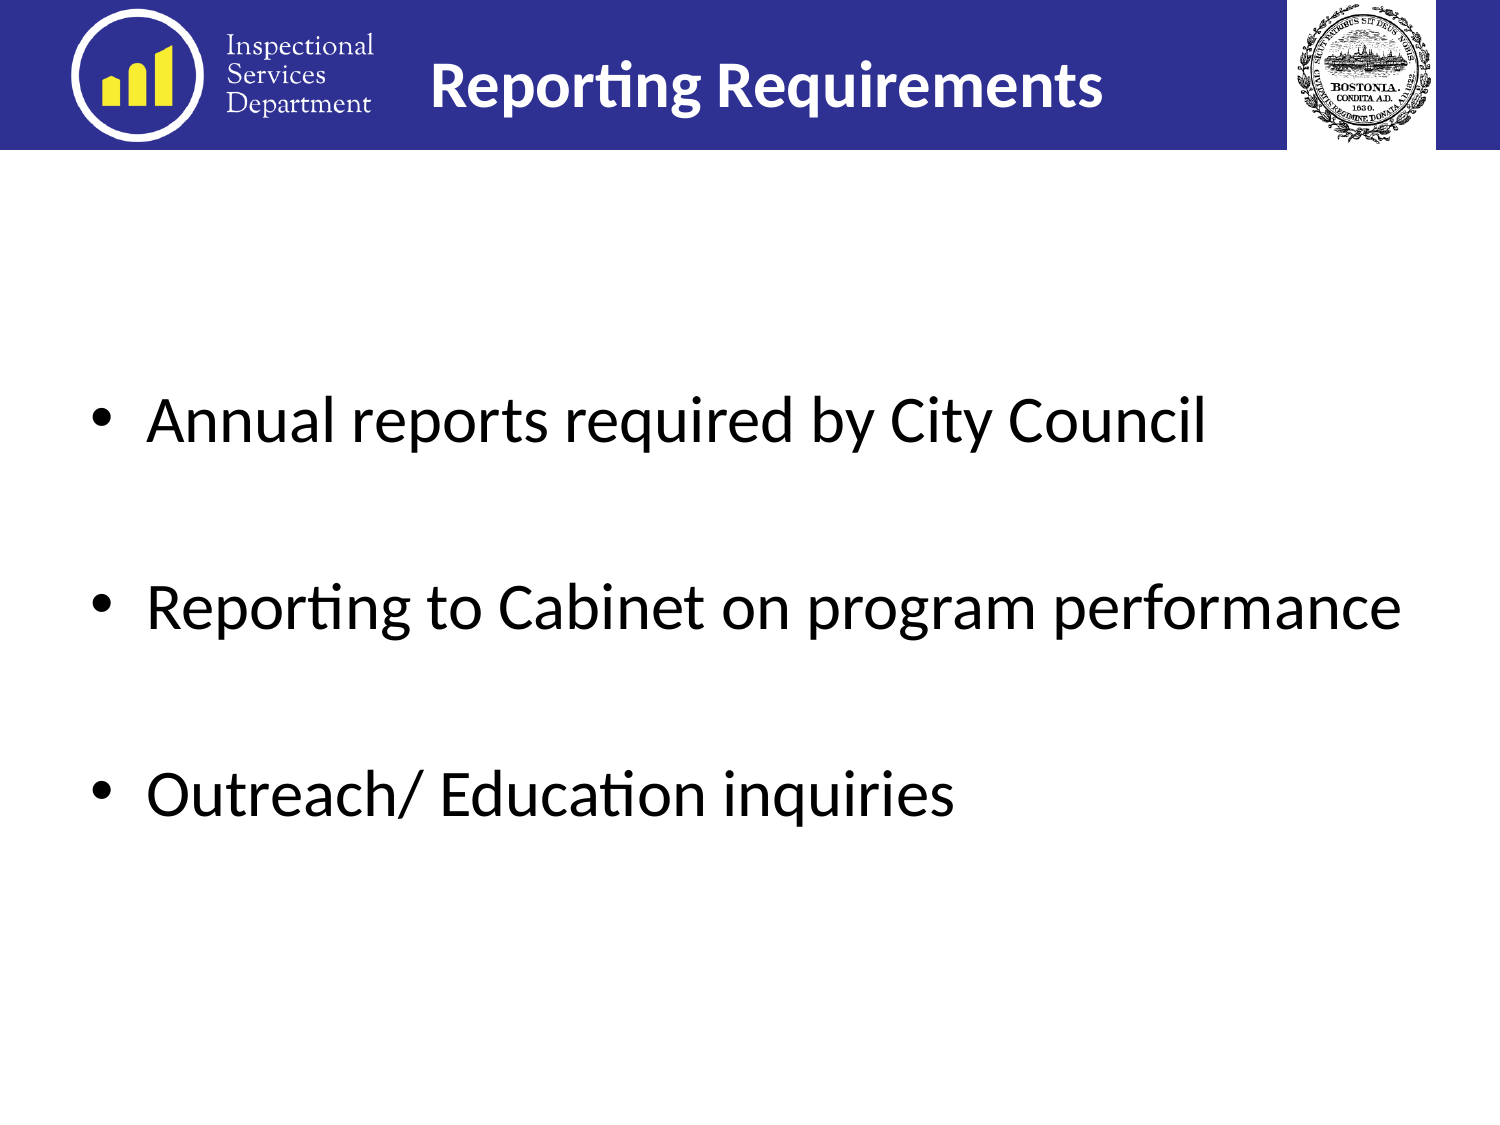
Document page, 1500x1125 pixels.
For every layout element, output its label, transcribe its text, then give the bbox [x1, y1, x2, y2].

text_box Reporting Requirements [324, 0, 1225, 163]
picture [1287, 0, 1436, 150]
picture [62, 0, 324, 150]
list Annual reports required by City Council Reporting to Cabinet on program performance Outreach/ Education inquiries [75, 224, 1425, 968]
